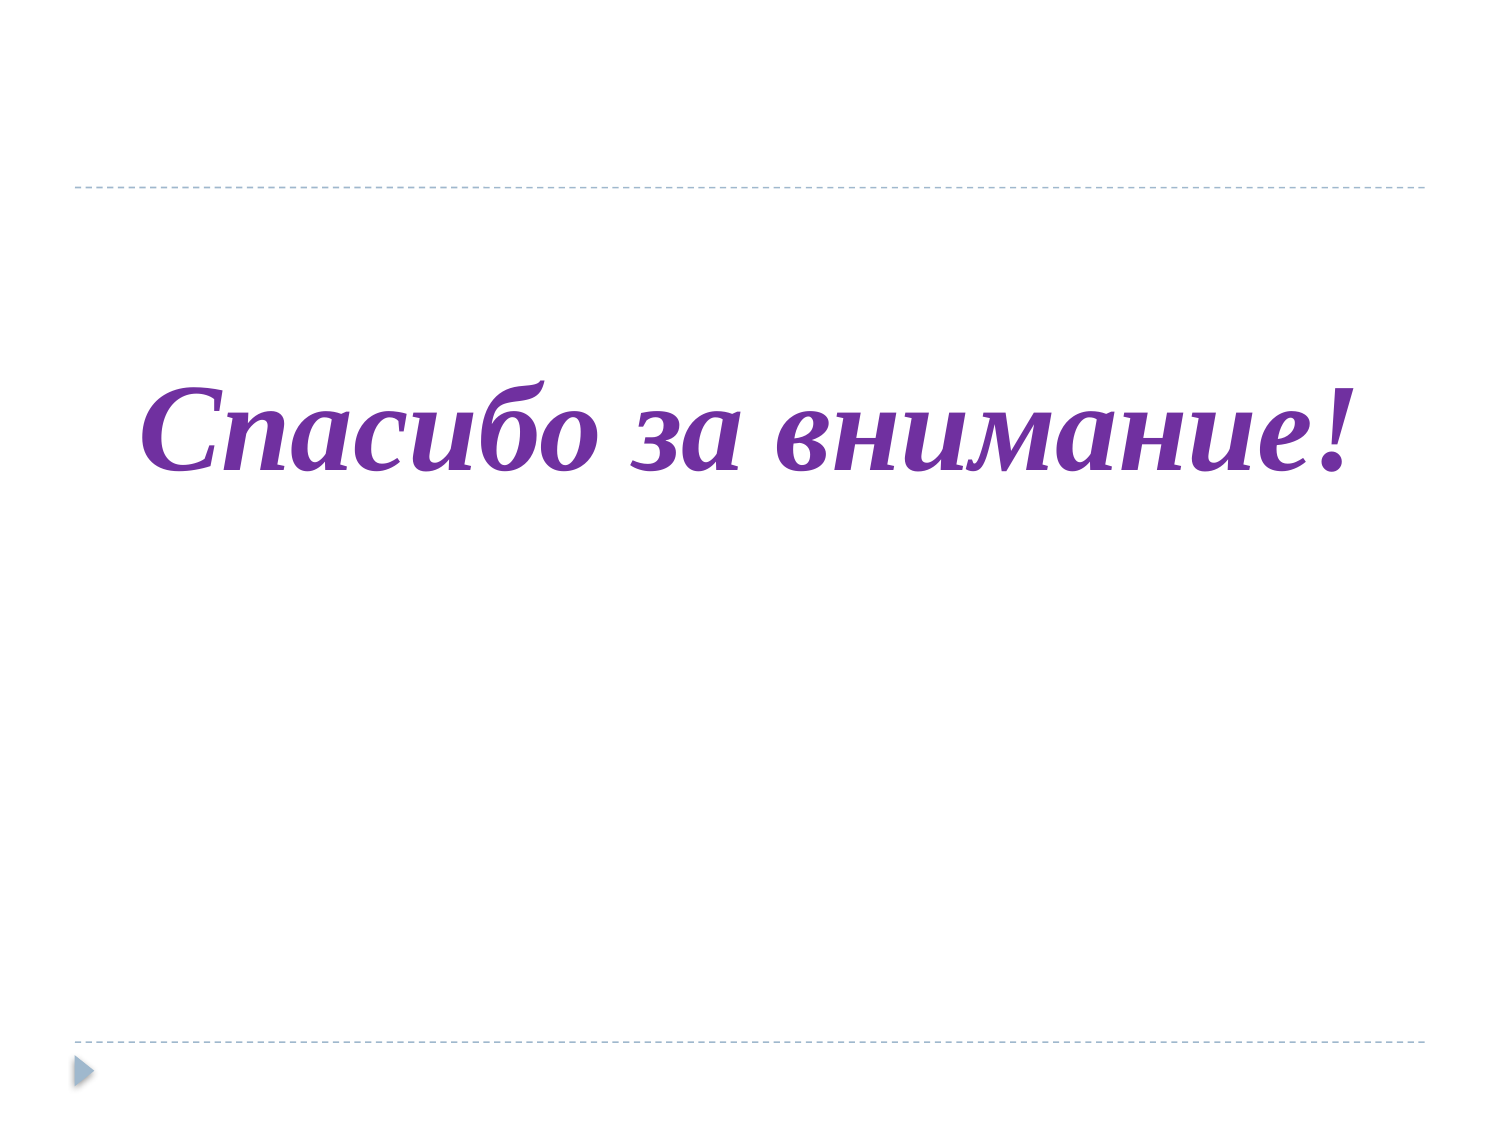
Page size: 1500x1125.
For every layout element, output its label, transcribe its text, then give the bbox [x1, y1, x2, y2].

list Спасибо за внимание! [75, 200, 1425, 1010]
